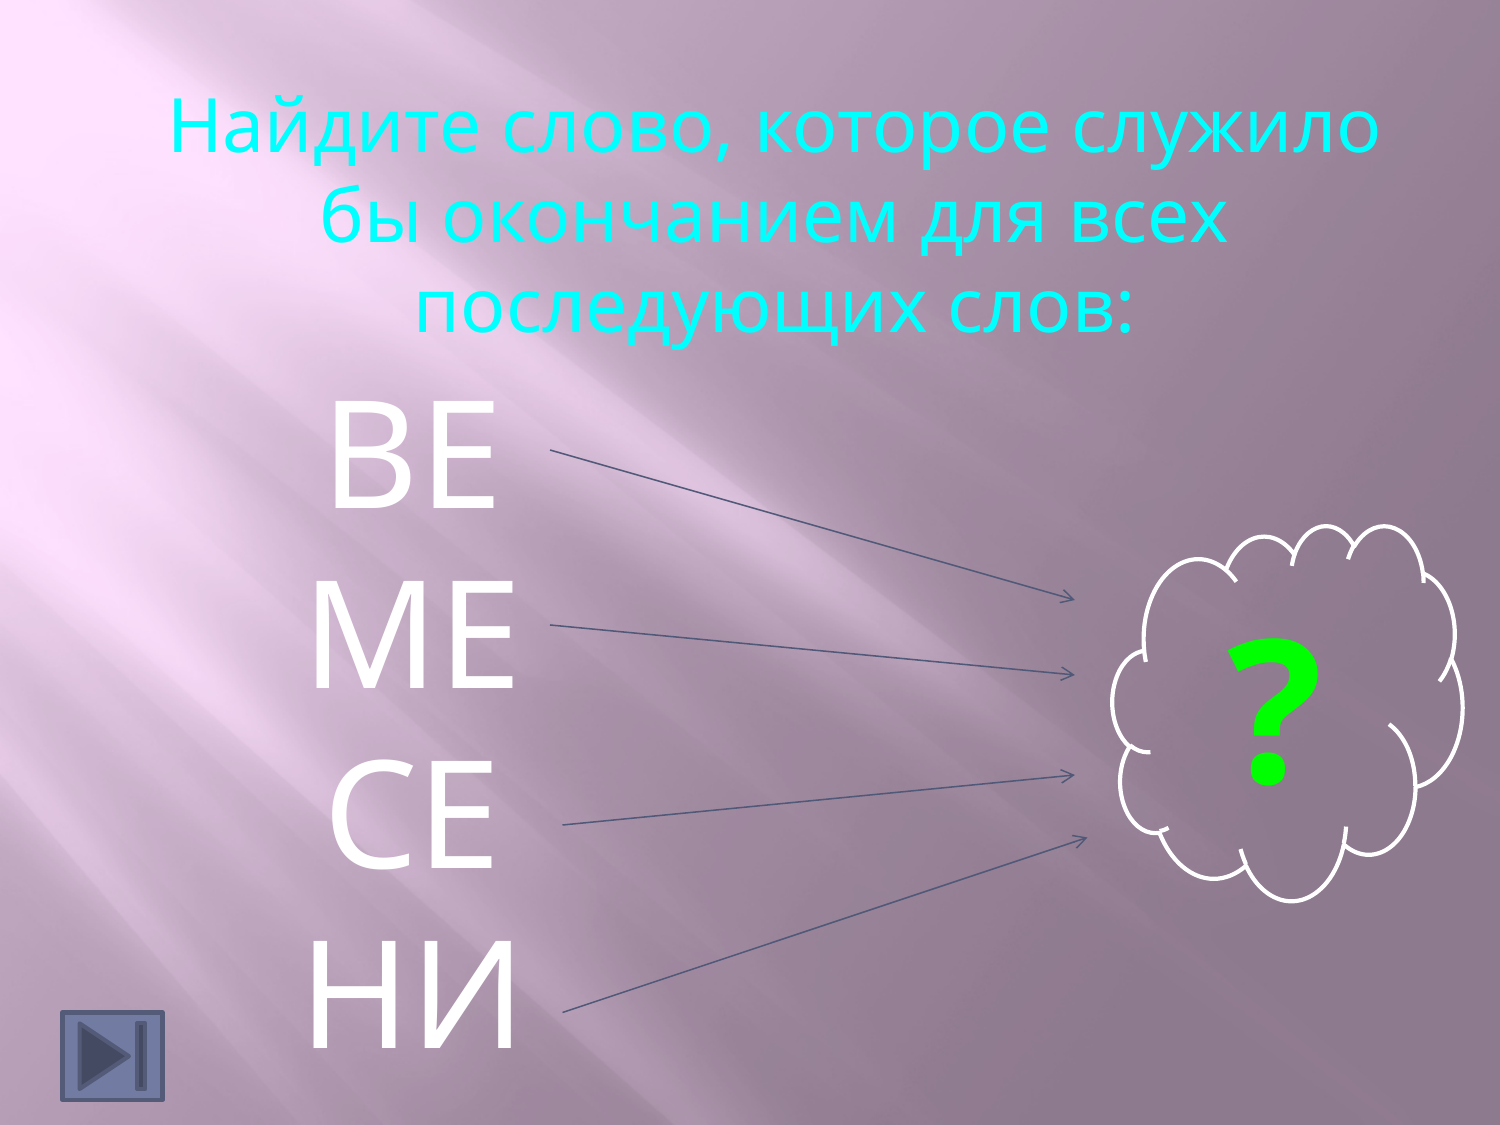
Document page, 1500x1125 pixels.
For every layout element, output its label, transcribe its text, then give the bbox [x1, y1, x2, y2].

text_box ? [1131, 524, 1465, 904]
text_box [99, 399, 1088, 1038]
text_box [60, 1010, 165, 1102]
text_box Найдите слово, которое служило бы окончанием для всех последующих слов: [98, 73, 1452, 352]
